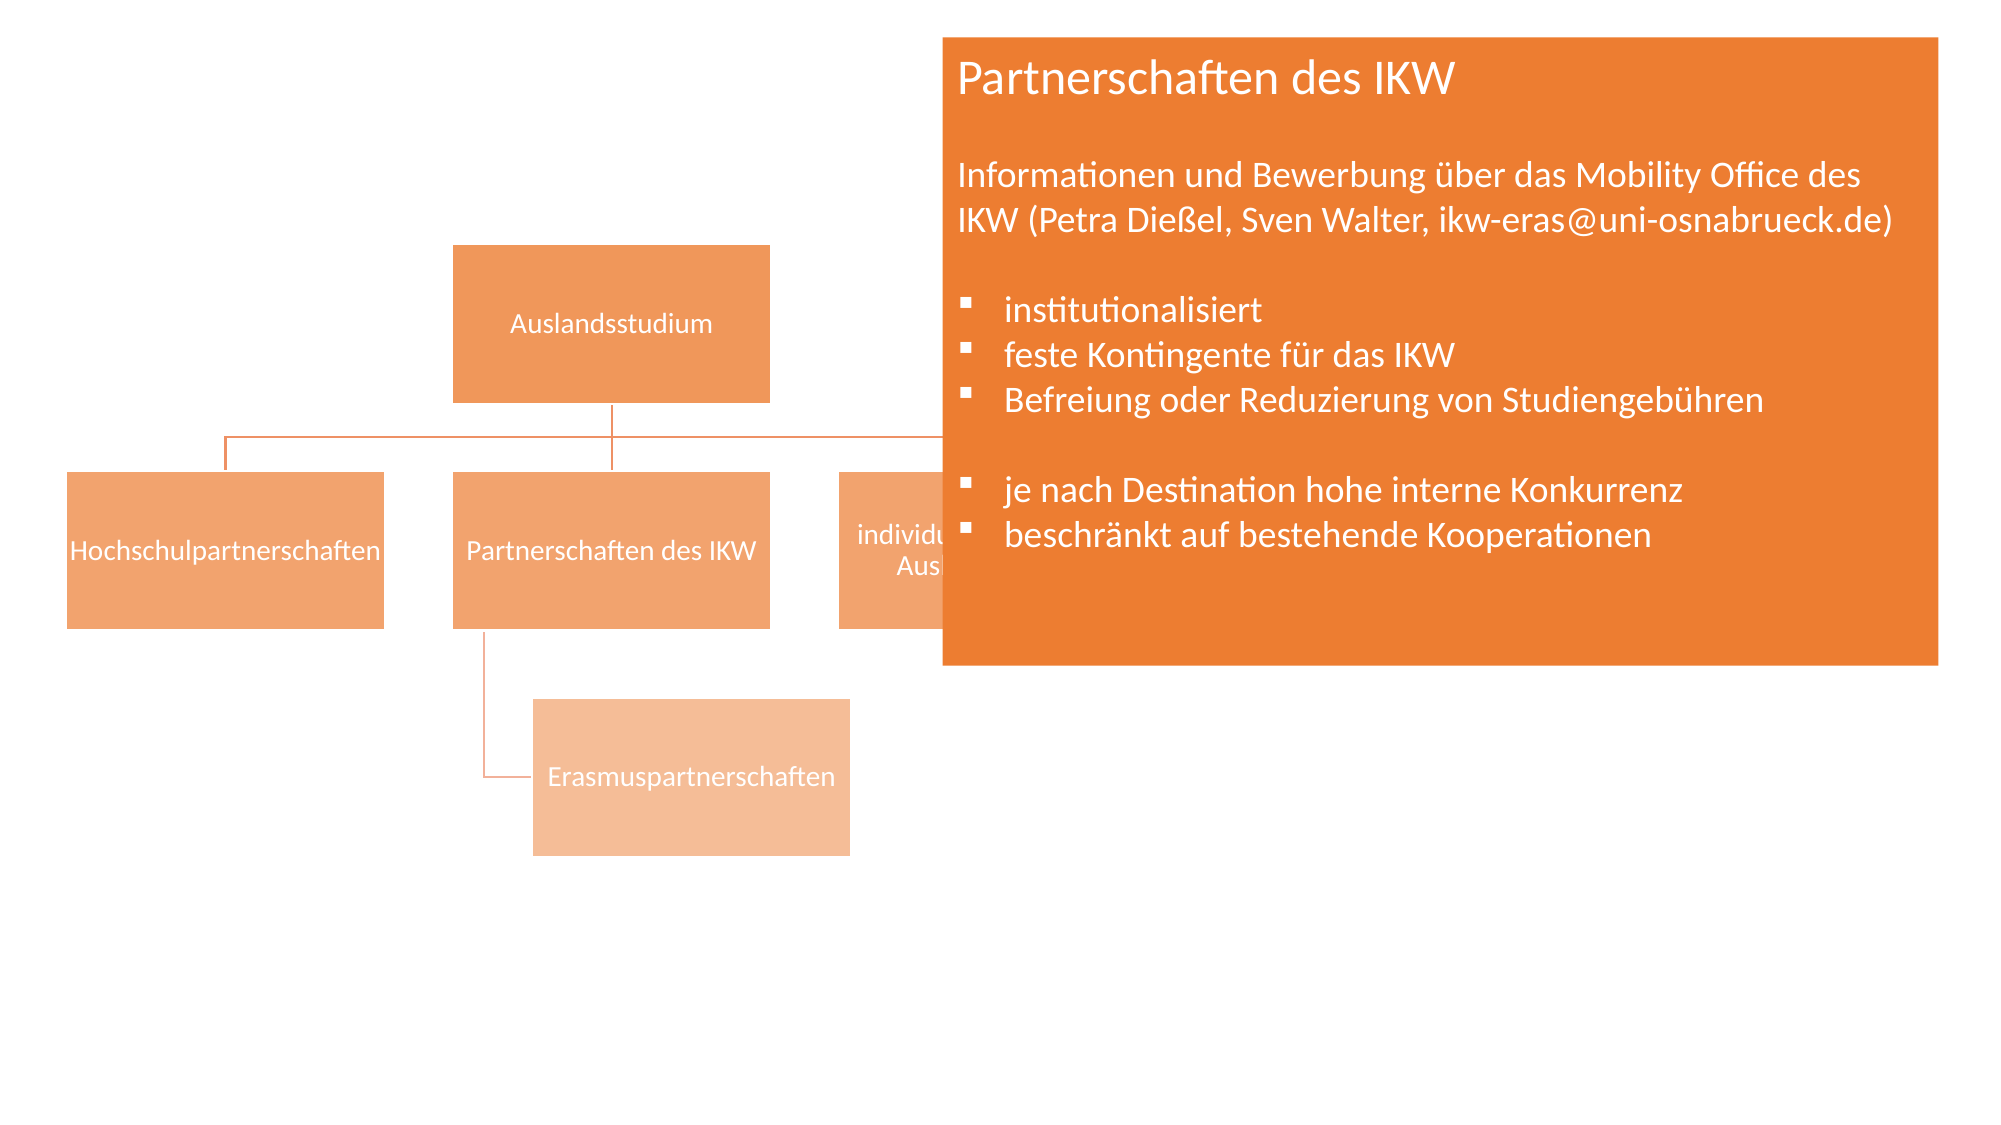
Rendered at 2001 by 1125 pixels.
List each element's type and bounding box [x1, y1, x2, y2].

text_box [65, 0, 1931, 1102]
text_box [1931, 37, 1939, 666]
